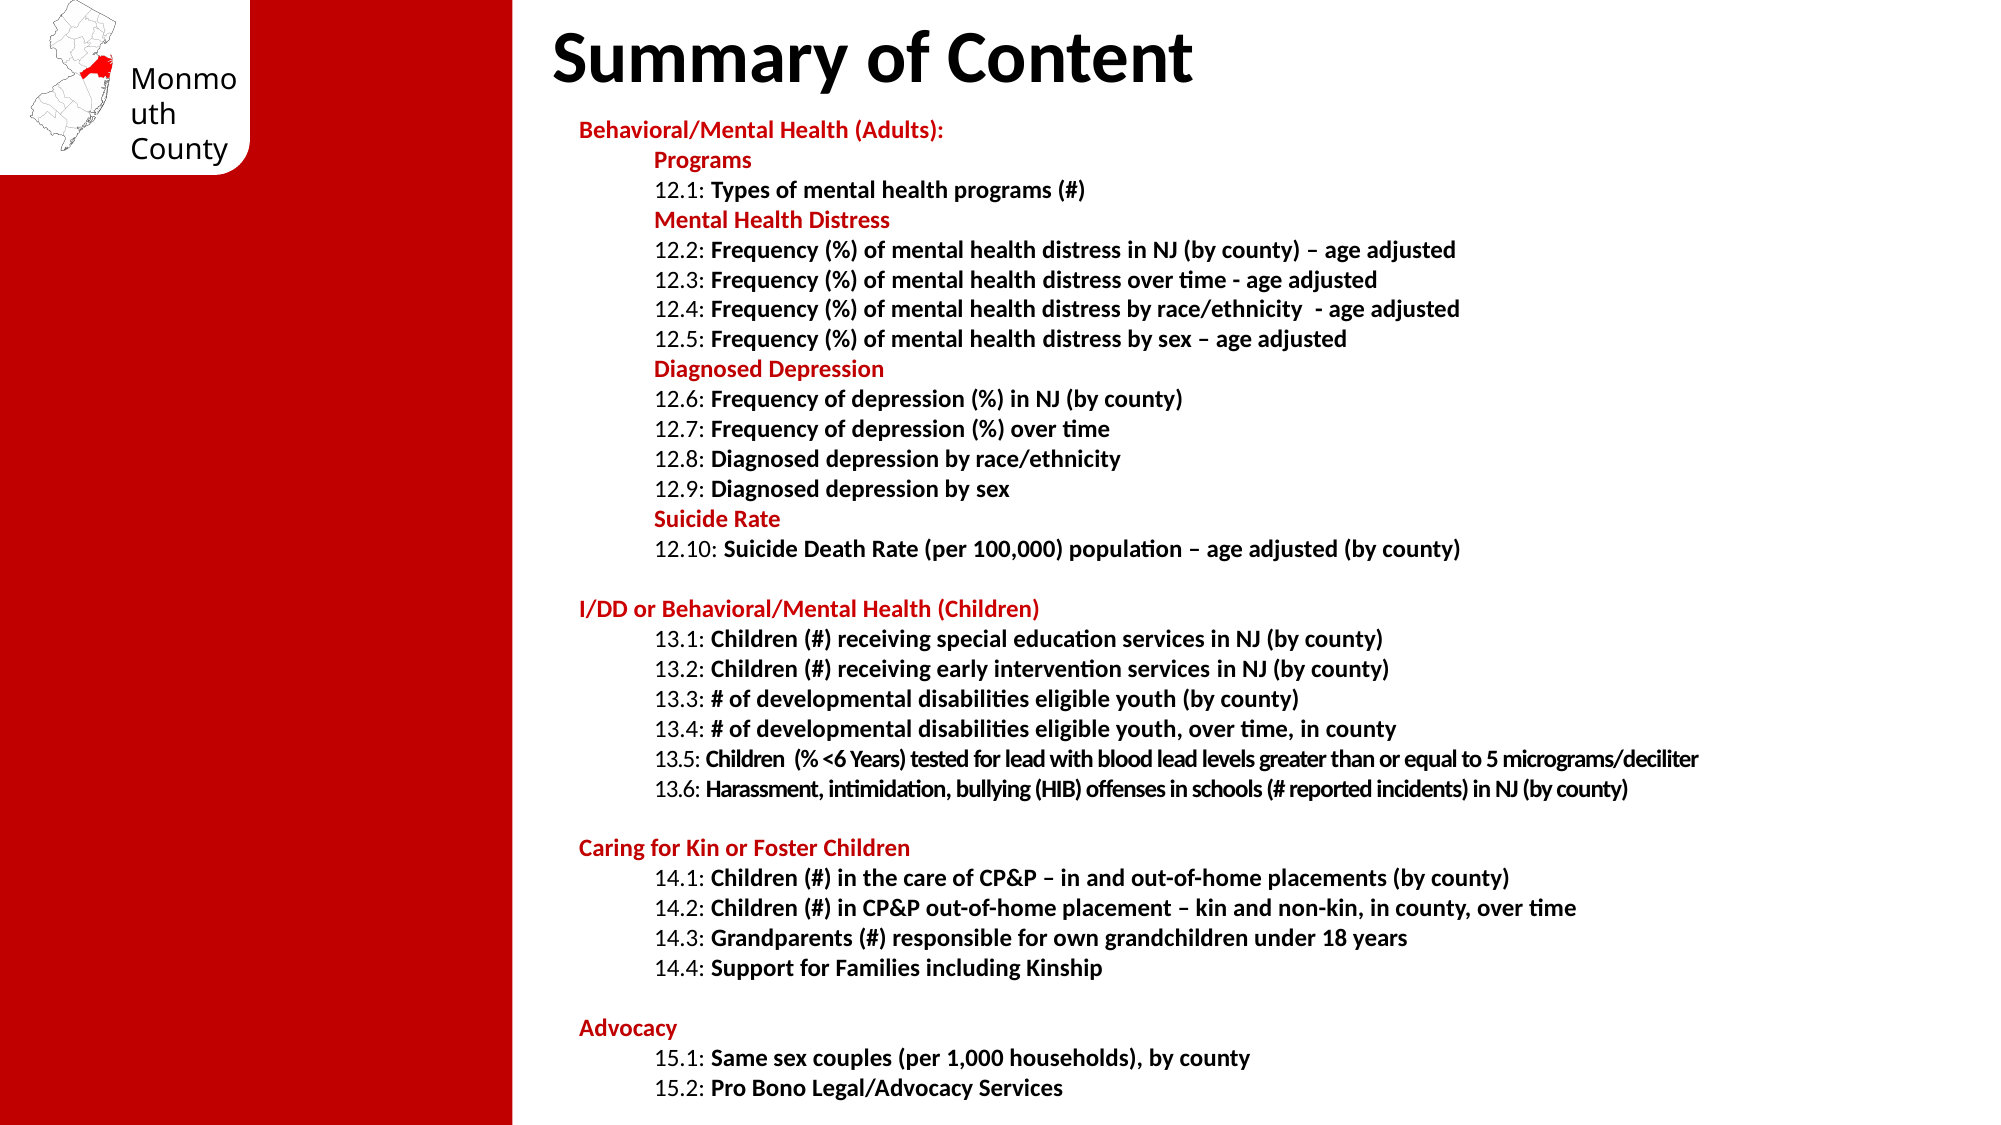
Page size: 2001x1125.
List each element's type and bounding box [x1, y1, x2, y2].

picture [30, 0, 116, 151]
